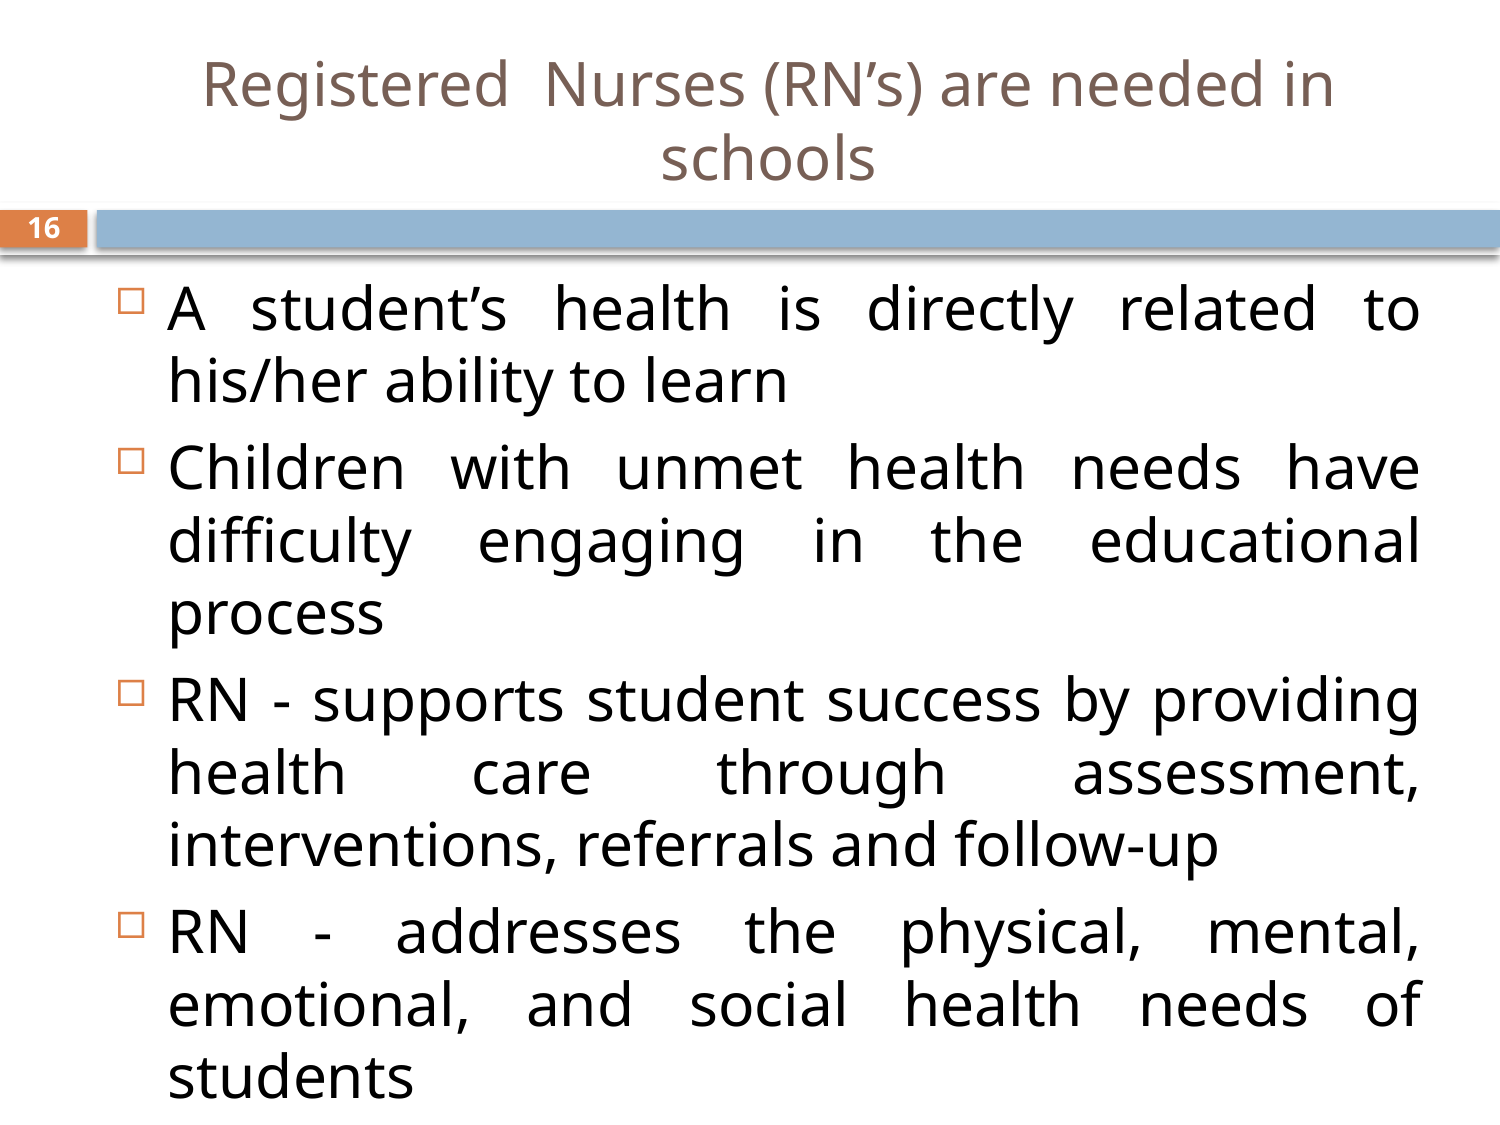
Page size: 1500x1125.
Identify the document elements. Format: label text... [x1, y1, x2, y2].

slide_number 16 [0, 208, 88, 249]
title Registered Nurses (RN’s) are needed in schools [100, 37, 1438, 200]
list A student’s health is directly related to his/her ability to learn Children with unmet health needs have difficulty engaging in the educational process RN - supports student success by providing health care through assessment, interventions, referrals and follow-up RN - addresses the physical, mental, emotional, and social health needs of students [100, 262, 1438, 1000]
